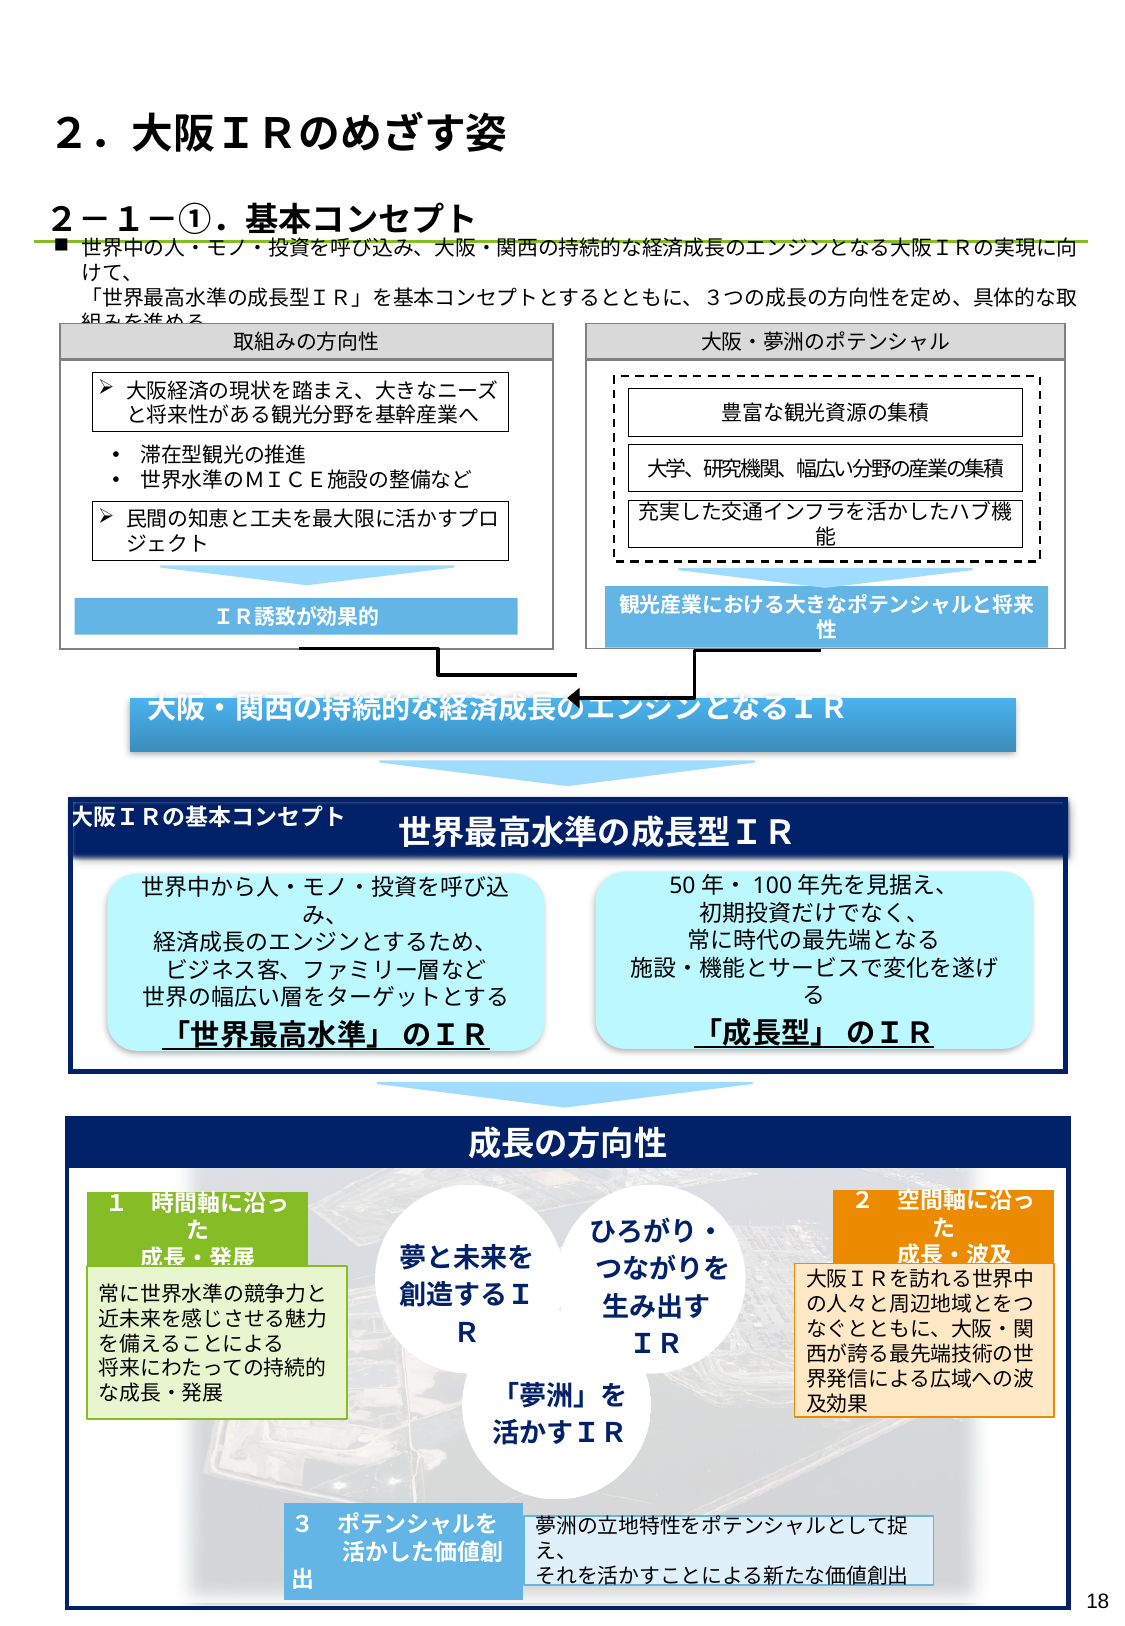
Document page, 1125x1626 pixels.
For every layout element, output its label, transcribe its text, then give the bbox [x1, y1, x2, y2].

text_box [586, 360, 1065, 649]
slide_number 17 [858, 1580, 1122, 1620]
text_box 大学、研究機関、幅広い分野の産業の集積 [628, 444, 1023, 492]
text_box 大阪・夢洲のポテンシャル [586, 323, 1065, 359]
text_box ２ 空間軸に沿った 成長・波及 [996, 1191, 1053, 1263]
text_box [376, 1082, 753, 1107]
text_box 観光産業における大きなポテンシャルと将来性 [723, 586, 1049, 648]
text_box [67, 1166, 167, 1609]
text_box １ 時間軸に沿った 成長・発展 [88, 1194, 167, 1265]
text_box 大阪ＩＲを訪れる世界中の人々と周辺地域とをつなぐとともに、大阪・関西が誇る最先端技術の世界発信による広域への波及効果 [996, 1263, 1055, 1417]
text_box [59, 360, 553, 649]
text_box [670, 547, 718, 802]
text_box [58, 1147, 67, 1603]
text_box [70, 799, 1066, 1072]
title ２．大阪ＩＲのめざす姿 [34, 32, 1088, 157]
text_box [996, 1166, 1069, 1609]
text_box 観光産業における大きなポテンシャルと将来性 [605, 586, 665, 648]
text_box 大阪・関西の持続的な経済成長のエンジンとなるＩＲ [723, 698, 1016, 752]
text_box [723, 569, 973, 587]
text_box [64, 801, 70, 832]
text_box [723, 761, 756, 766]
text_box 豊富な観光資源の集積 [628, 388, 1023, 437]
text_box 常に世界水準の競争力と近未来を感じさせる魅力を備えることによる 将来にわたっての持続的な成長・発展 [87, 1265, 167, 1420]
list ２－１－①．基本コンセプト [34, 166, 1088, 238]
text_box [298, 648, 577, 676]
text_box [379, 761, 665, 786]
picture [172, 1134, 991, 1612]
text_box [74, 372, 518, 636]
text_box 取組みの方向性 [59, 323, 553, 359]
text_box 充実した交通インフラを活かしたハブ機能 [628, 500, 1023, 548]
text_box 成長の方向性 [67, 1118, 1069, 1166]
text_box 世界中の人・モノ・投資を呼び込み、大阪・関西の持続的な経済成長のエンジンとなる大阪ＩＲの実現に向けて、 「世界最高水準の成長型ＩＲ」を基本コンセプトとするとともに、３つの成長の方向性を定め、具体的な取組みを進める。 [41, 246, 1104, 323]
text_box 大阪・関西の持続的な経済成長のエンジンとなるＩＲ [130, 698, 665, 752]
